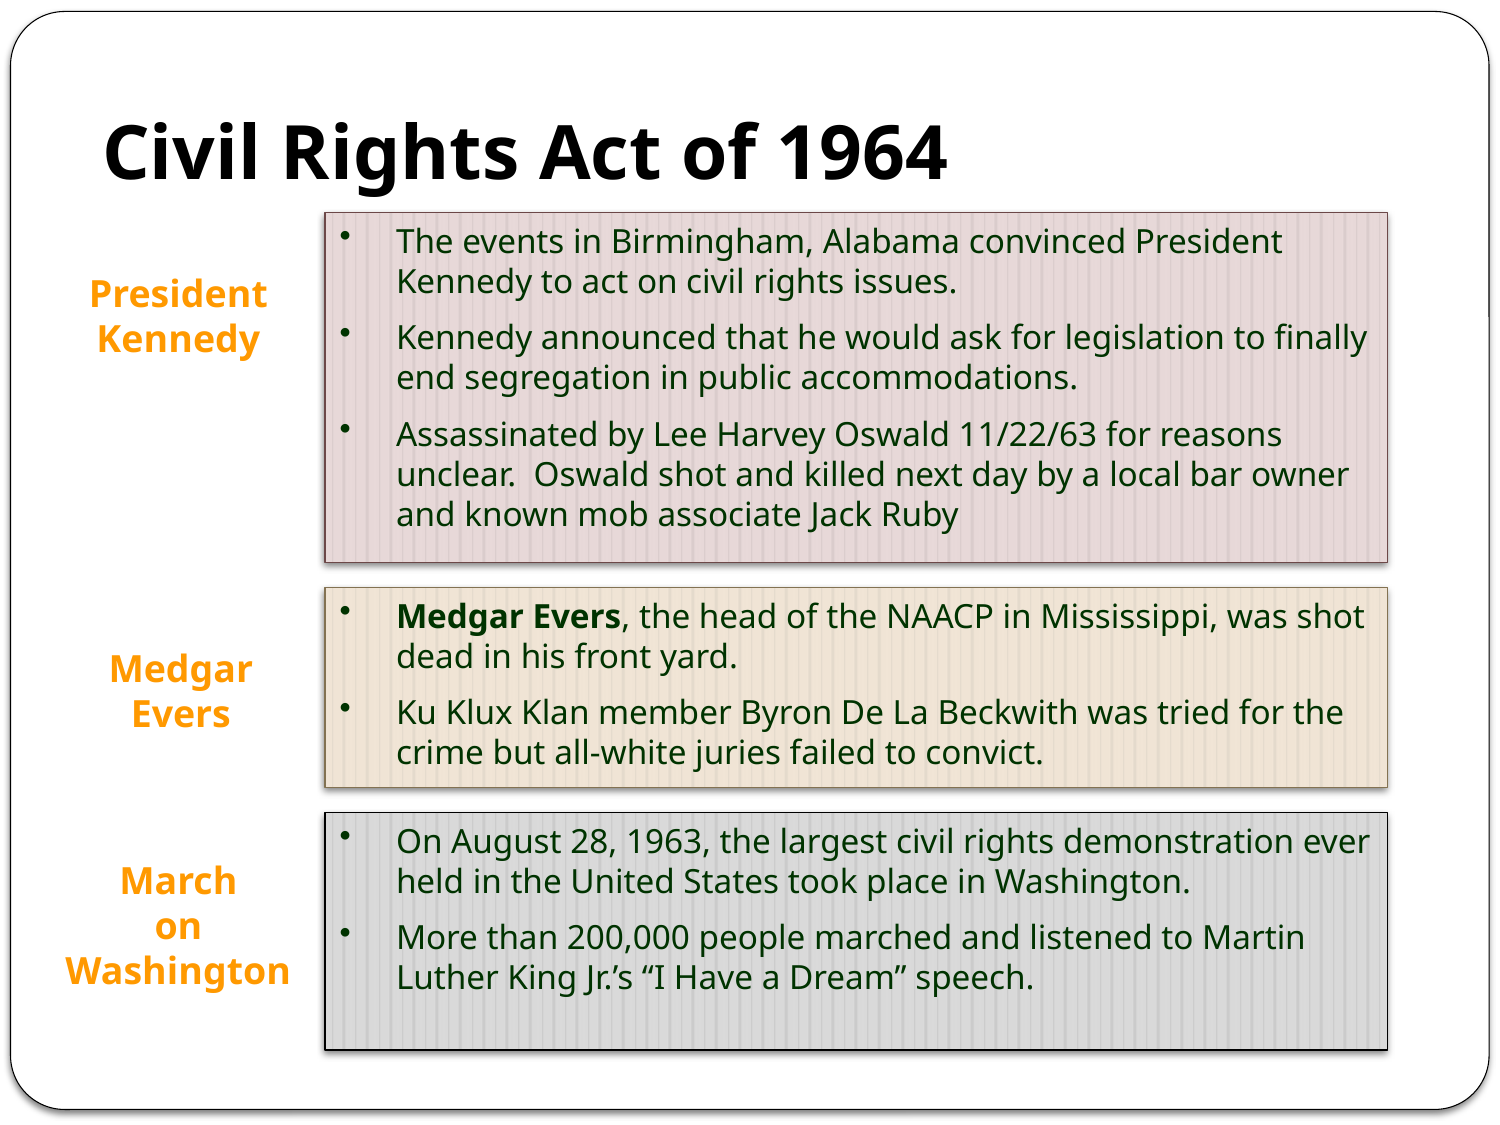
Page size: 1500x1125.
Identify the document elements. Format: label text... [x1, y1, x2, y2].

text_box Medgar Evers, the head of the NAACP in Mississippi, was shot dead in his front yard. Ku Klux Klan member Byron De La Beckwith was tried for the crime but all-white juries failed to convict. [324, 587, 1388, 788]
text_box President Kennedy [73, 262, 283, 368]
text_box Medgar Evers [93, 637, 269, 743]
text_box The events in Birmingham, Alabama convinced President Kennedy to act on civil rights issues. Kennedy announced that he would ask for legislation to finally end segregation in public accommodations. Assassinated by Lee Harvey Oswald 11/22/63 for reasons unclear. Oswald shot and killed next day by a local bar owner and known mob associate Jack Ruby [324, 212, 1388, 563]
text_box On August 28, 1963, the largest civil rights demonstration ever held in the United States took place in Washington. More than 200,000 people marched and listened to Martin Luther King Jr.’s “I Have a Dream” speech. [324, 812, 1388, 1051]
text_box March on Washington [50, 849, 307, 1000]
title Civil Rights Act of 1964 [87, 75, 1413, 300]
